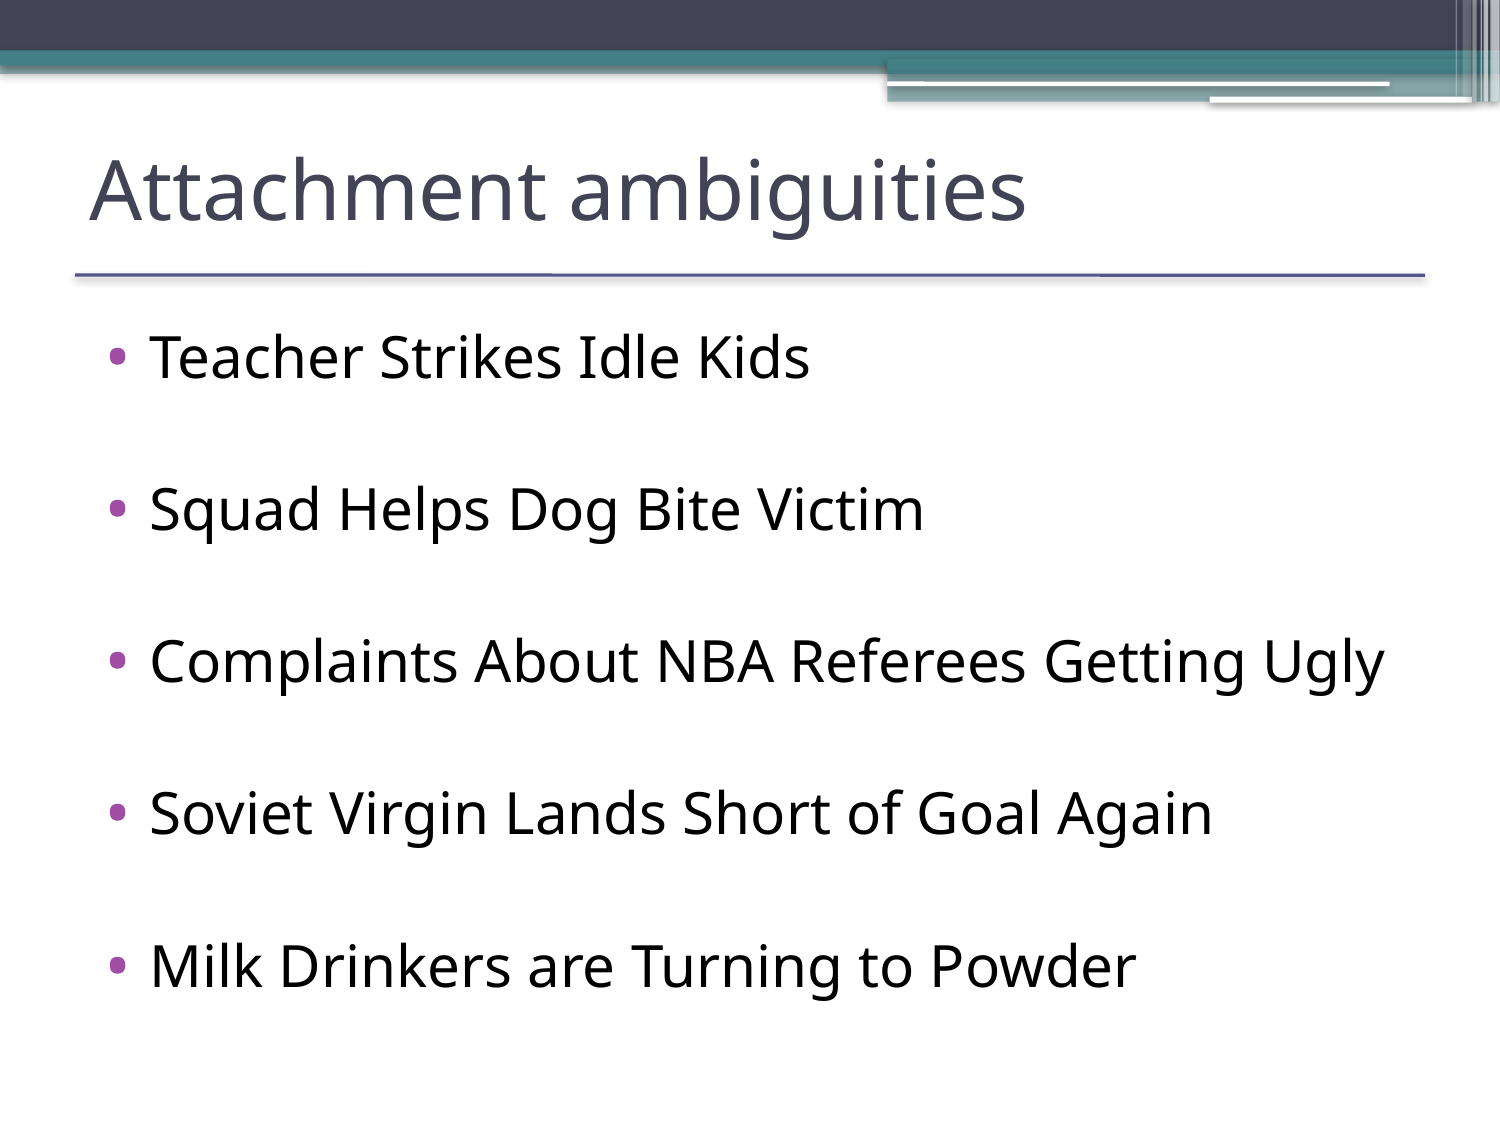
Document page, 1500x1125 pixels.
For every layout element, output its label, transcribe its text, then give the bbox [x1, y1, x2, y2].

list Teacher Strikes Idle Kids Squad Helps Dog Bite Victim Complaints About NBA Referees Getting Ugly Soviet Virgin Lands Short of Goal Again Milk Drinkers are Turning to Powder [75, 312, 1425, 1079]
title Attachment ambiguities [75, 99, 1425, 275]
